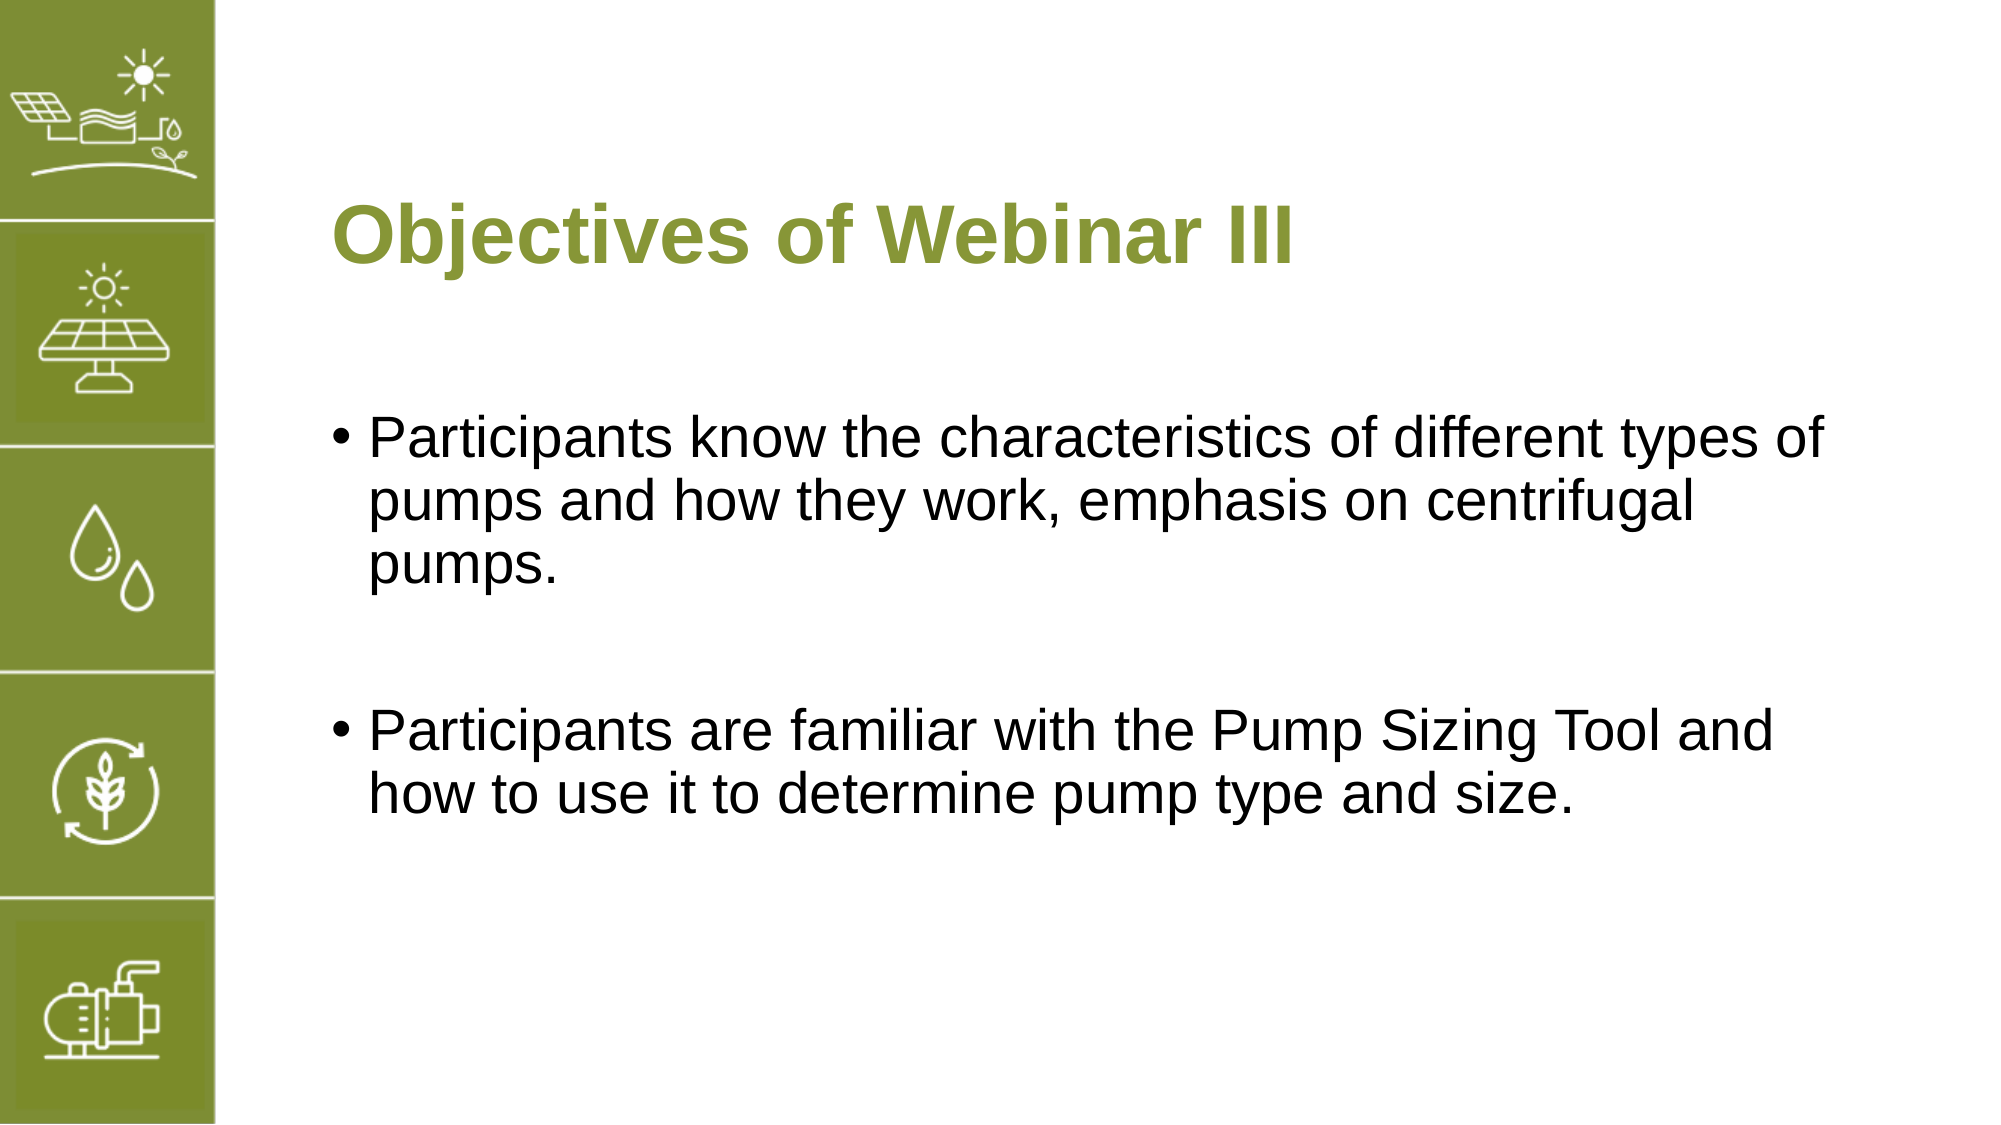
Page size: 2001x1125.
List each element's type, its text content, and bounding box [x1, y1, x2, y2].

title Objectives of Webinar III [323, 111, 1863, 330]
picture [0, 0, 1730, 1125]
list Participants know the characteristics of different types of pumps and how they work, emphasis on centrifugal pumps. Participants are familiar with the Pump Sizing Tool and how to use it to determine pump type and size. [323, 399, 1863, 1014]
